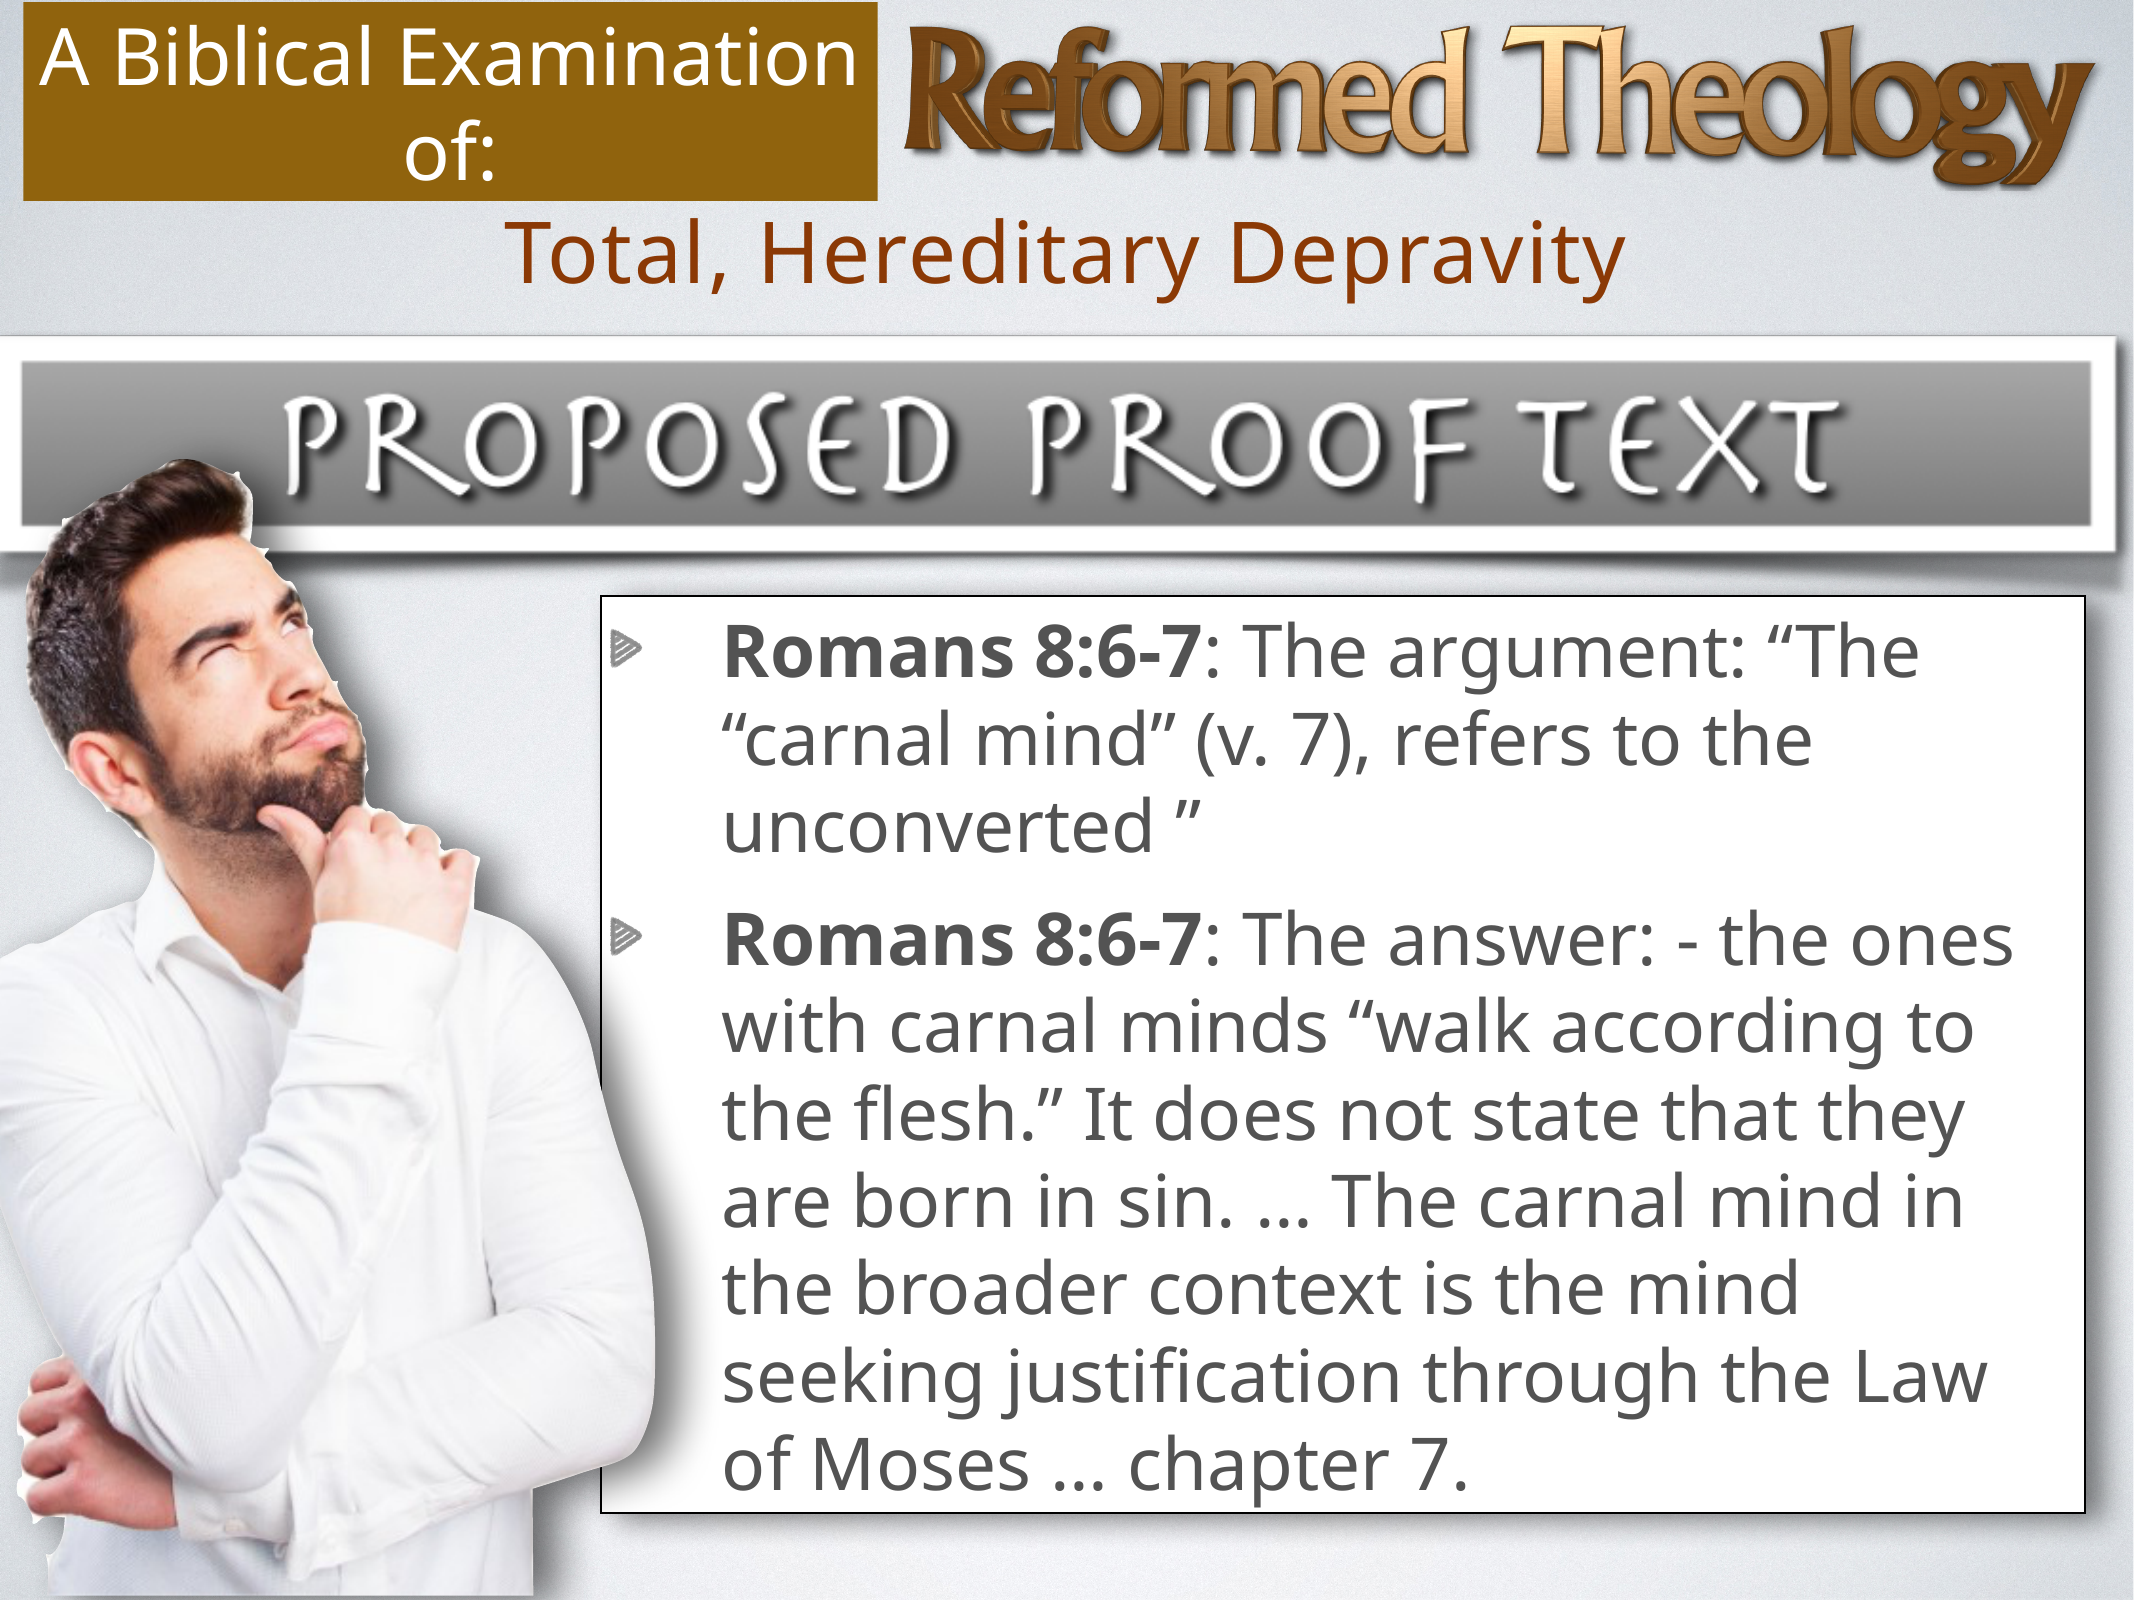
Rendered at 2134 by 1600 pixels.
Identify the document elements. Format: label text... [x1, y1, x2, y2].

text_box Total, Hereditary Depravity [0, 189, 2133, 309]
picture [0, 0, 2134, 1600]
text_box A Biblical Examination of: [23, 2, 878, 201]
text_box Romans 8:6-7: The argument: “The “carnal mind” (v. 7), refers to the unconverted ” Romans 8:6-7: The answer: - the ones with carnal minds “walk according to the flesh.” It does not state that they are born in sin. … The carnal mind in the broader context is the mind seeking justification through the Law of Moses … chapter 7. [656, 603, 2086, 1513]
